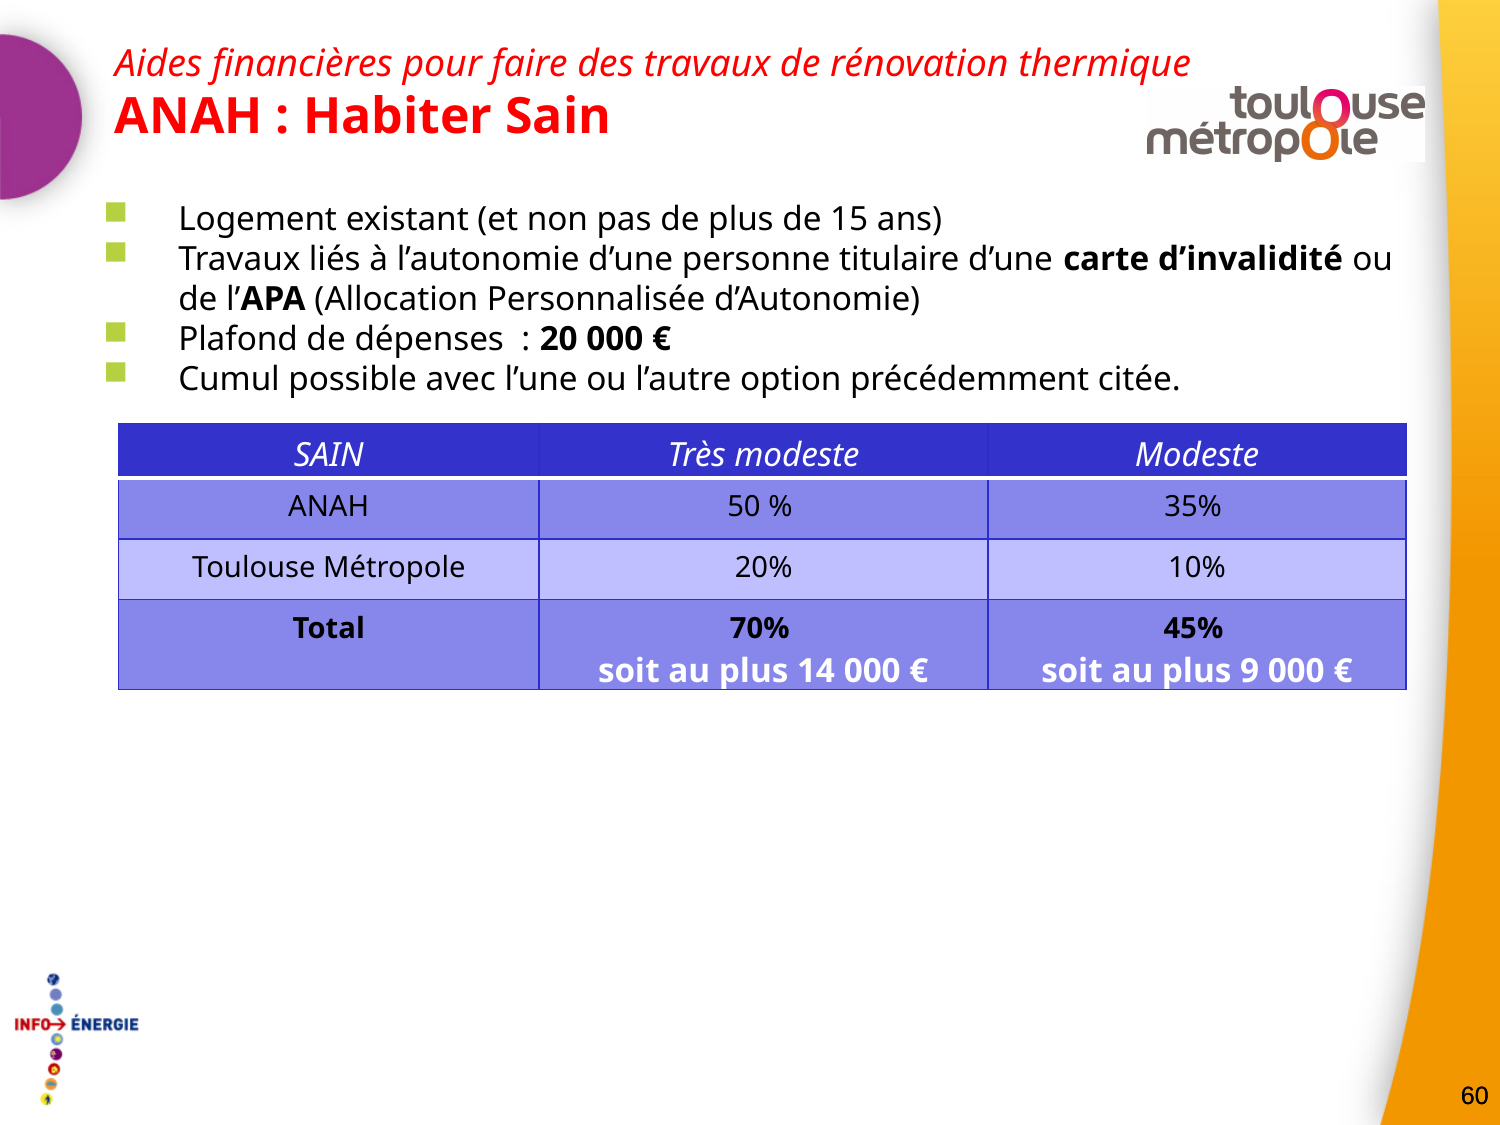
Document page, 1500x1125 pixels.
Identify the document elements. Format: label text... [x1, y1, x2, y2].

text_box Aides financières pour faire des travaux de rénovation thermique ANAH : Habiter Sain [100, 0, 1425, 186]
table_cell 35% [989, 480, 1405, 538]
text_box 60 [1399, 1065, 1500, 1125]
table_header SAIN [119, 424, 538, 476]
table_cell 70% soit au plus 14 000 € [540, 600, 987, 689]
table_header Très modeste [540, 424, 987, 476]
table_cell ANAH [119, 480, 538, 538]
table_cell 10% [989, 540, 1405, 599]
table_cell 50 % [540, 480, 987, 538]
text_box Logement existant (et non pas de plus de 15 ans) Travaux liés à l’autonomie d’une personne titulaire d’une carte d’invalidité ou de l’APA (Allocation Personnalisée d’Autonomie) Plafond de dépenses : 20 000 € Cumul possible avec l’une ou l’autre option précédemment citée. [88, 189, 1425, 844]
picture [0, 0, 1500, 1125]
table_cell Total [119, 600, 538, 689]
table_header Modeste [989, 424, 1405, 476]
table_cell 45% soit au plus 9 000 € [989, 600, 1405, 689]
table_cell 20% [540, 540, 987, 599]
table_cell Toulouse Métropole [119, 540, 538, 599]
